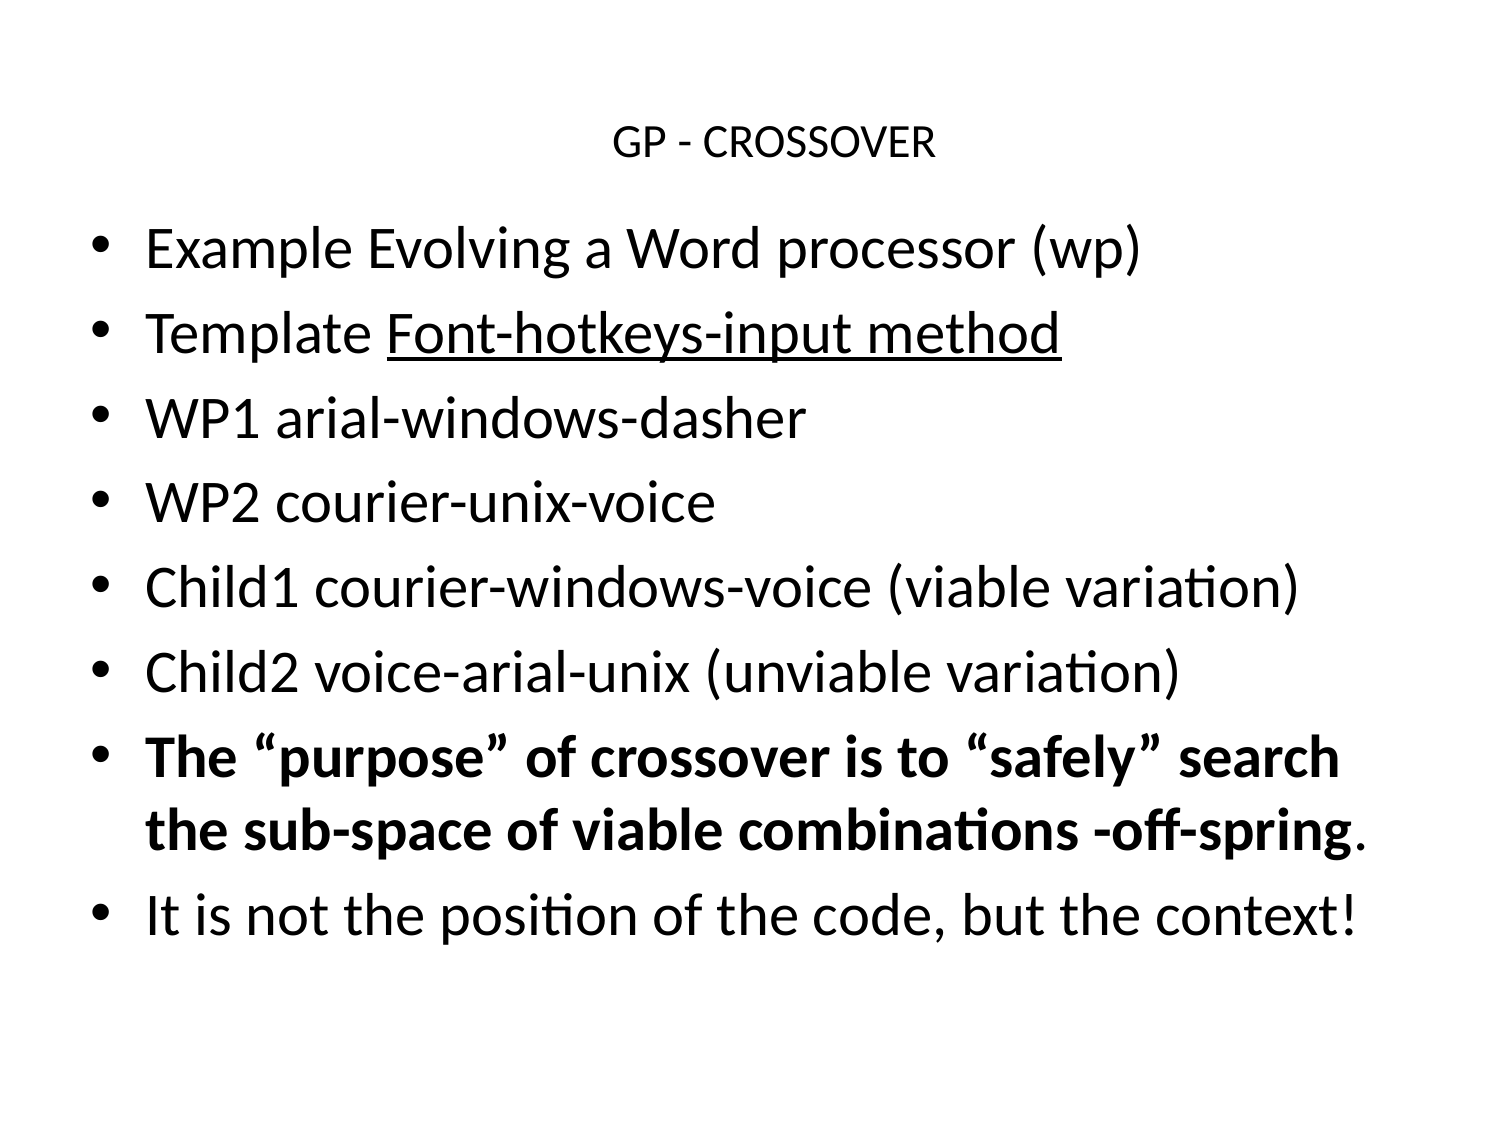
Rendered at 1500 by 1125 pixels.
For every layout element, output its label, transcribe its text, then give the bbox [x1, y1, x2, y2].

list Example Evolving a Word processor (wp) Template Font-hotkeys-input method WP1 arial-windows-dasher WP2 courier-unix-voice Child1 courier-windows-voice (viable variation) Child2 voice-arial-unix (unviable variation) The “purpose” of crossover is to “safely” search the sub-space of viable combinations -off-spring. It is not the position of the code, but the context! [75, 200, 1425, 1005]
title GP - CROSSOVER [75, 45, 1425, 200]
